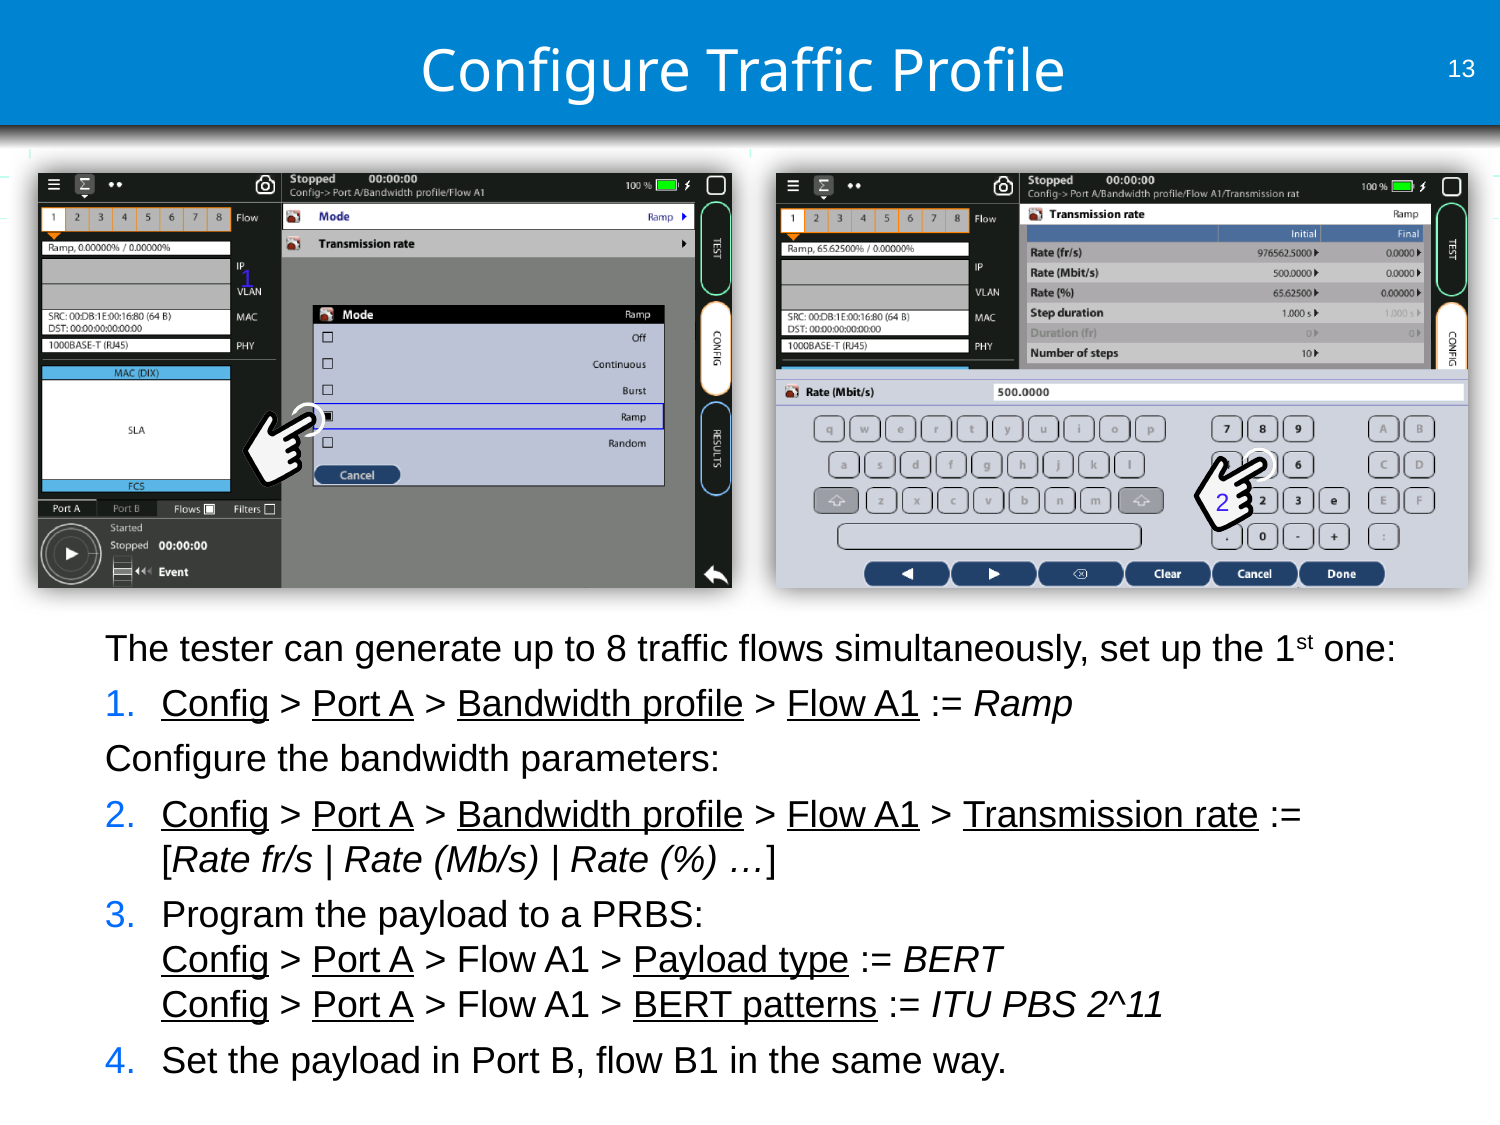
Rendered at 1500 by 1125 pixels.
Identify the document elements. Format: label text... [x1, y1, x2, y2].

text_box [225, 255, 336, 479]
picture [775, 173, 1468, 588]
list The tester can generate up to 8 traffic flows simultaneously, set up the 1st one: Config > Port A > Bandwidth profile > Flow A1 := Ramp Configure the bandwidth parameters: Config > Port A > Bandwidth profile > Flow A1 > Transmission rate := [Rate fr/s | Rate (Mb/s) | Rate (%) …] Program the payload to a PRBS: Config > Port A > Flow A1 > Payload type := BERT Config > Port A > Flow A1 > BERT patterns := ITU PBS 2^11 Set the payload in Port B, flow B1 in the same way. [75, 615, 1429, 1102]
picture [37, 173, 732, 588]
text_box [1175, 425, 1300, 543]
title Configure Traffic Profile [0, 0, 1500, 138]
